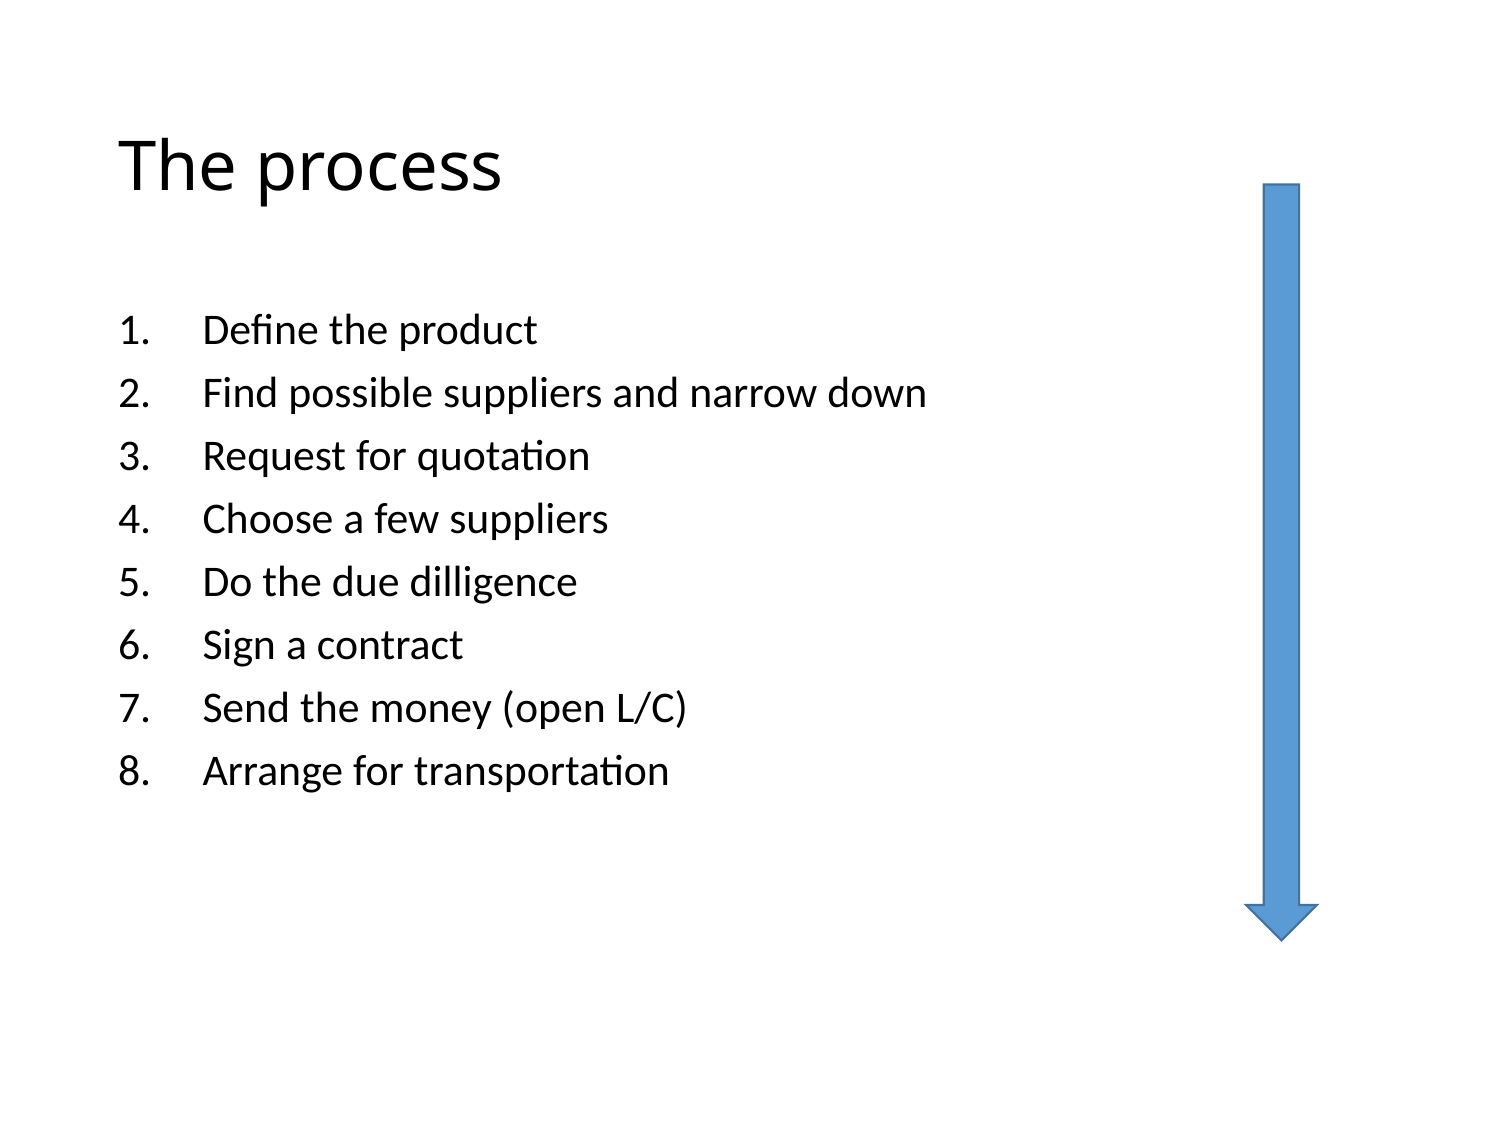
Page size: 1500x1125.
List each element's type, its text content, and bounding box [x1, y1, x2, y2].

text_box [1243, 183, 1320, 942]
list Define the product Find possible suppliers and narrow down Request for quotation Choose a few suppliers Do the due dilligence Sign a contract Send the money (open L/C) Arrange for transportation [103, 299, 1397, 1014]
title The process [103, 59, 1397, 278]
